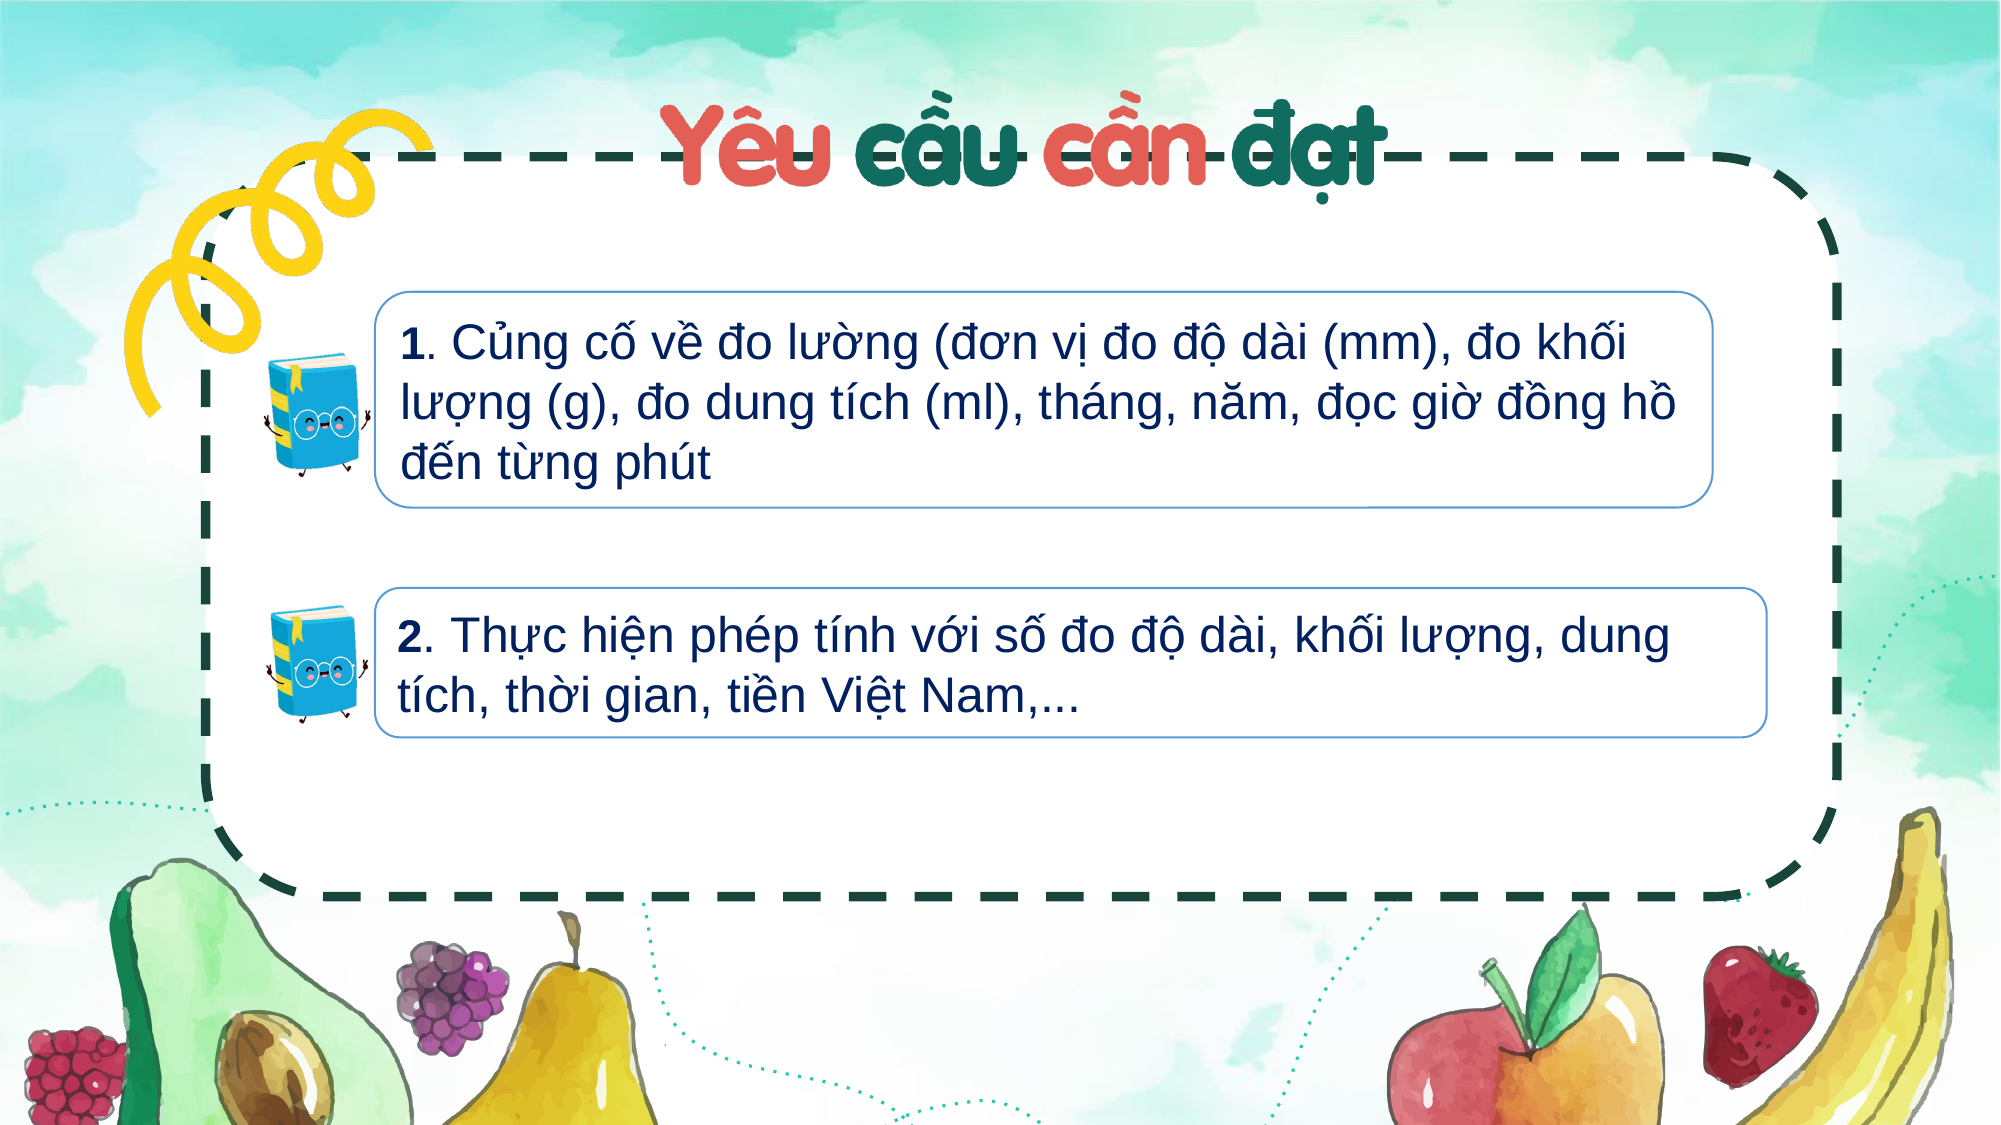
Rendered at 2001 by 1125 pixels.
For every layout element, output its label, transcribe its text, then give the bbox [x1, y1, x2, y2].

text_box [203, 154, 1840, 899]
text_box 1. Củng cố về đo lường (đơn vị đo độ dài (mm), đo khối lượng (g), đo dung tích (ml), tháng, năm, đọc giờ đồng hồ đến từng phút [405, 291, 1713, 508]
text_box 2. Thực hiện phép tính với số đo độ dài, khối lượng, dung tích, thời gian, tiền Việt Nam,... [401, 587, 1767, 738]
picture [0, 0, 2001, 1125]
